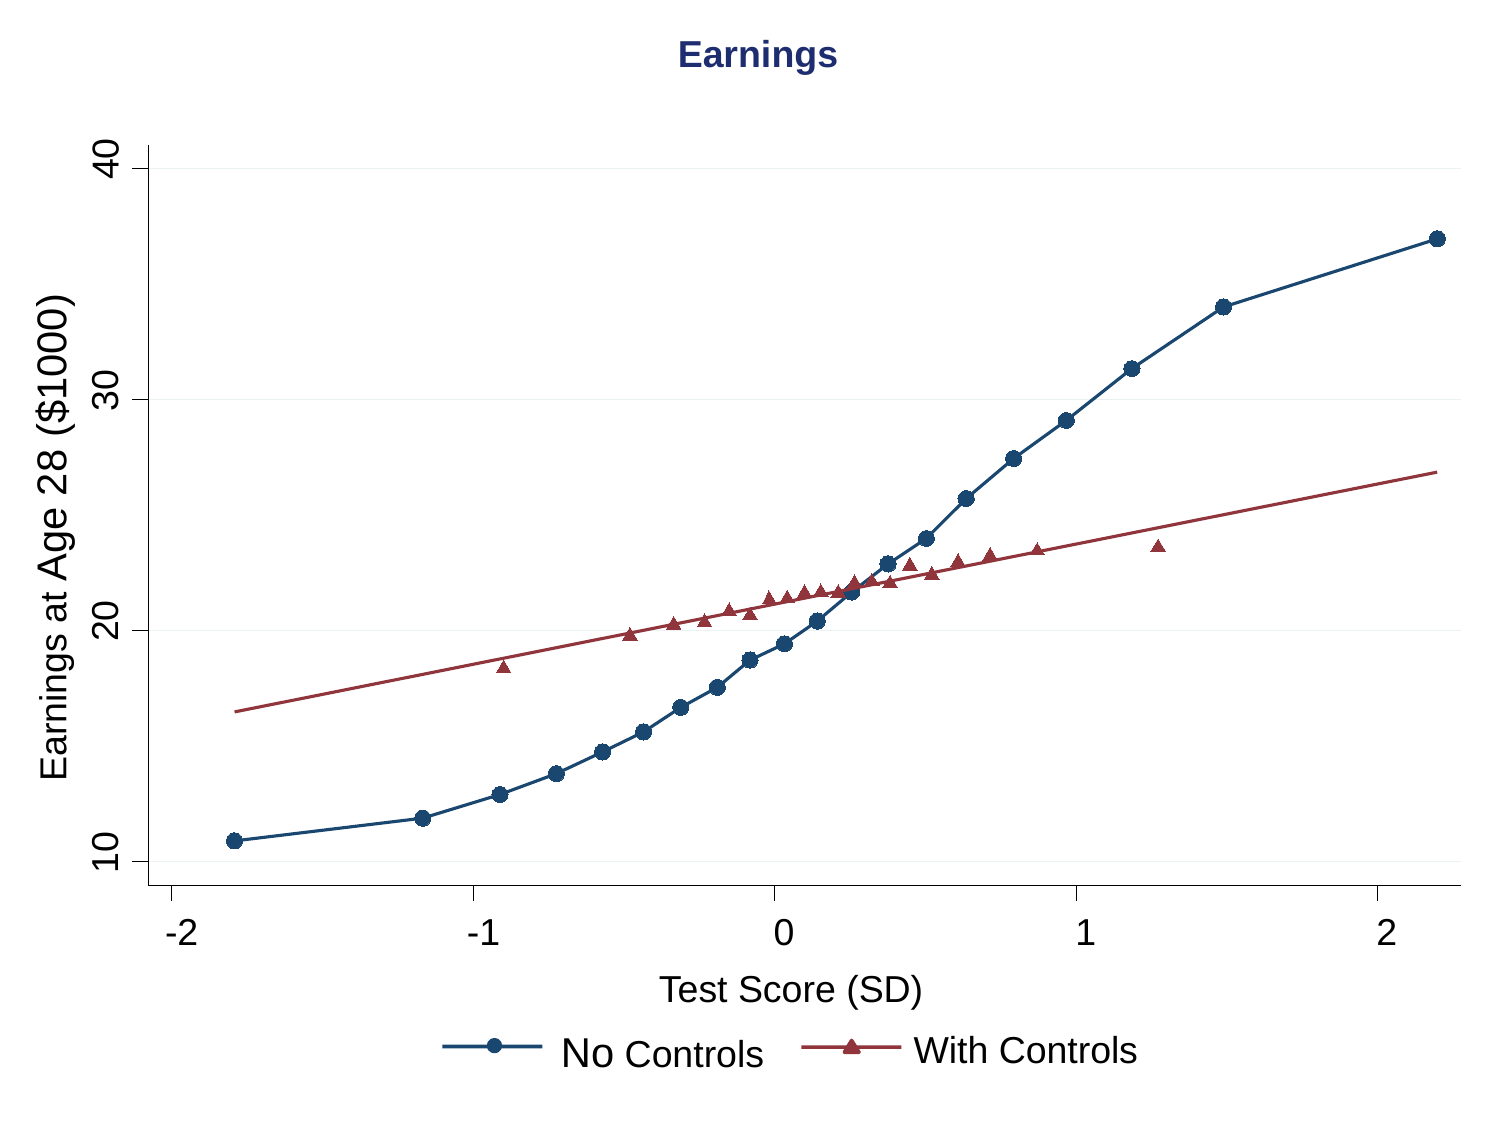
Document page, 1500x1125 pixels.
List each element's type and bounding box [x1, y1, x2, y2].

text_box [677, 29, 839, 75]
text_box [658, 965, 924, 1011]
text_box [913, 1025, 1139, 1072]
text_box [560, 1026, 765, 1076]
text_box [801, 1040, 902, 1053]
text_box [80, 128, 1462, 963]
text_box [24, 293, 75, 782]
text_box [442, 1039, 543, 1052]
